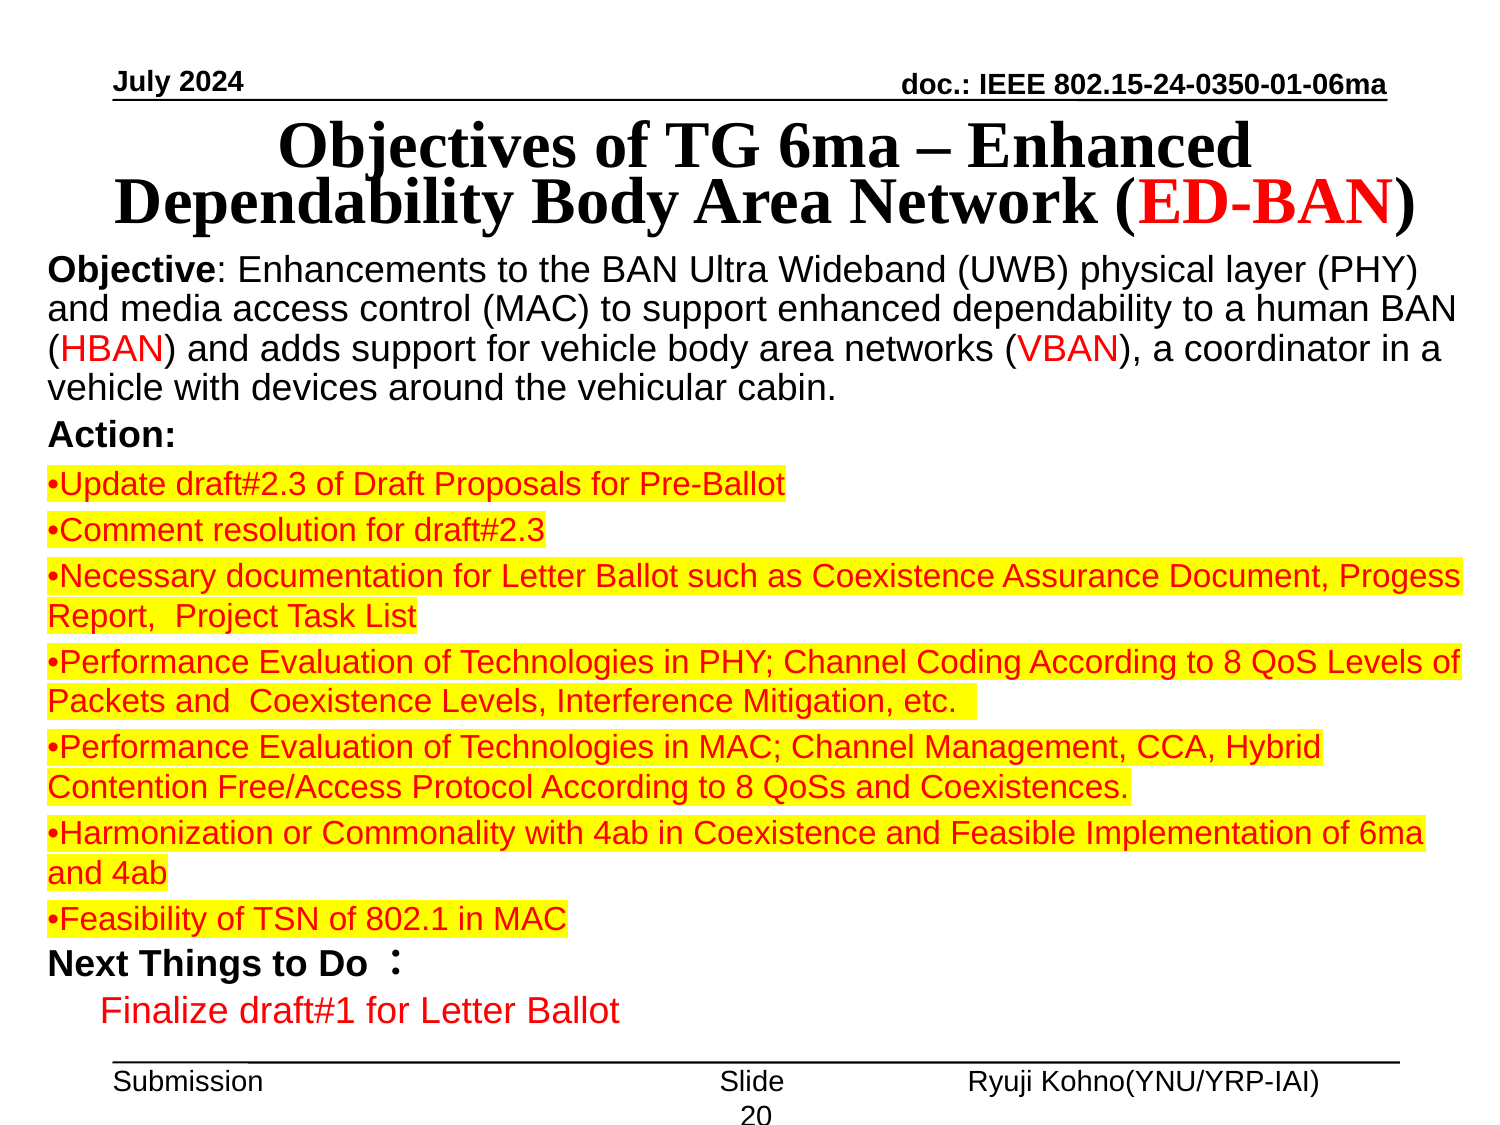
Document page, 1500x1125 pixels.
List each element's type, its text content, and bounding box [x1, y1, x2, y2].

slide_number Slide 20 [712, 1062, 800, 1093]
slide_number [112, 62, 375, 98]
title Objectives of TG 6ma – Enhanced Dependability Body Area Network (ED-BAN) [81, 118, 1451, 243]
list Objective: Enhancements to the BAN Ultra Wideband (UWB) physical layer (PHY) and media access control (MAC) to support enhanced dependability to a human BAN (HBAN) and adds support for vehicle body area networks (VBAN), a coordinator in a vehicle with devices around the vehicular cabin. Action: •Update draft#2.3 of Draft Proposals for Pre-Ballot •Comment resolution for draft#2.3 •Necessary documentation for Letter Ballot such as Coexistence Assurance Document, Progess Report, Project Task List •Performance Evaluation of Technologies in PHY; Channel Coding According to 8 QoS Levels of Packets and Coexistence Levels, Interference Mitigation, etc. •Performance Evaluation of Technologies in MAC; Channel Management, CCA, Hybrid Contention Free/Access Protocol According to 8 QoSs and Coexistences. •Harmonization or Commonality with 4ab in Coexistence and Feasible Implementation of 6ma and 4ab •Feasibility of TSN of 802.1 in MAC Next Things to Do： Finalize draft#1 for Letter Ballot [32, 242, 1480, 1097]
